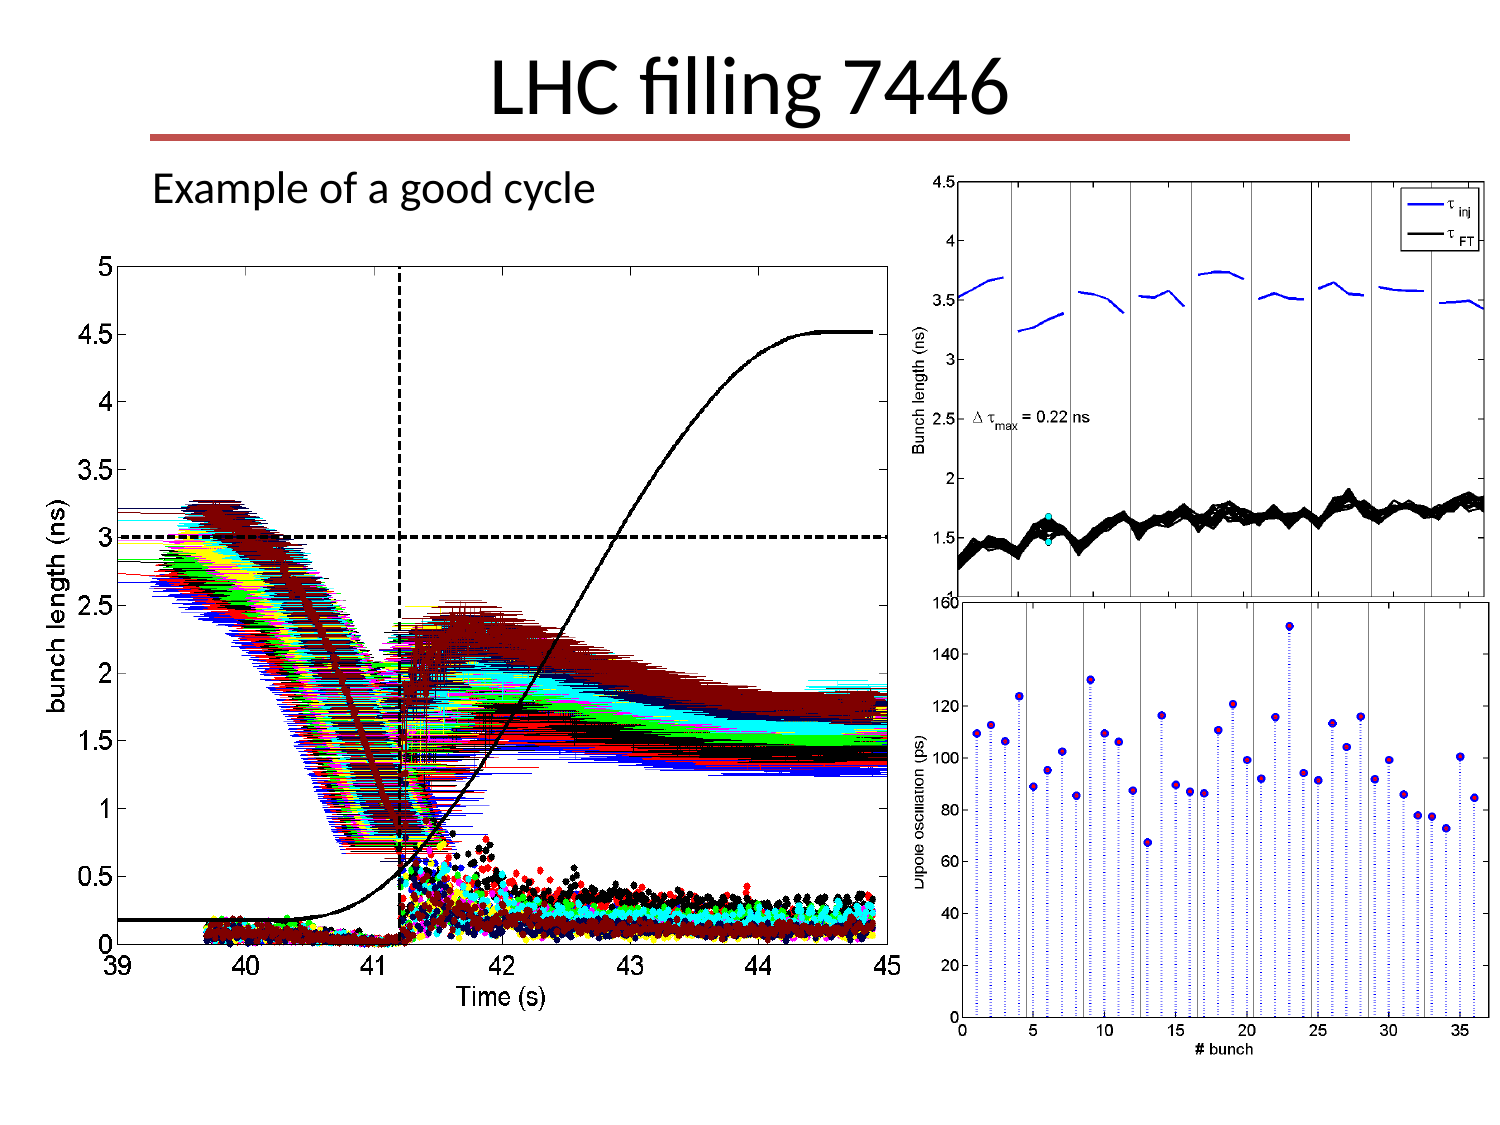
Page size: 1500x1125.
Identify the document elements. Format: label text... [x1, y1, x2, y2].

picture [29, 172, 1500, 1061]
text_box Example of a good cycle [137, 149, 1500, 220]
title LHC filling 7446 [75, 0, 1425, 175]
